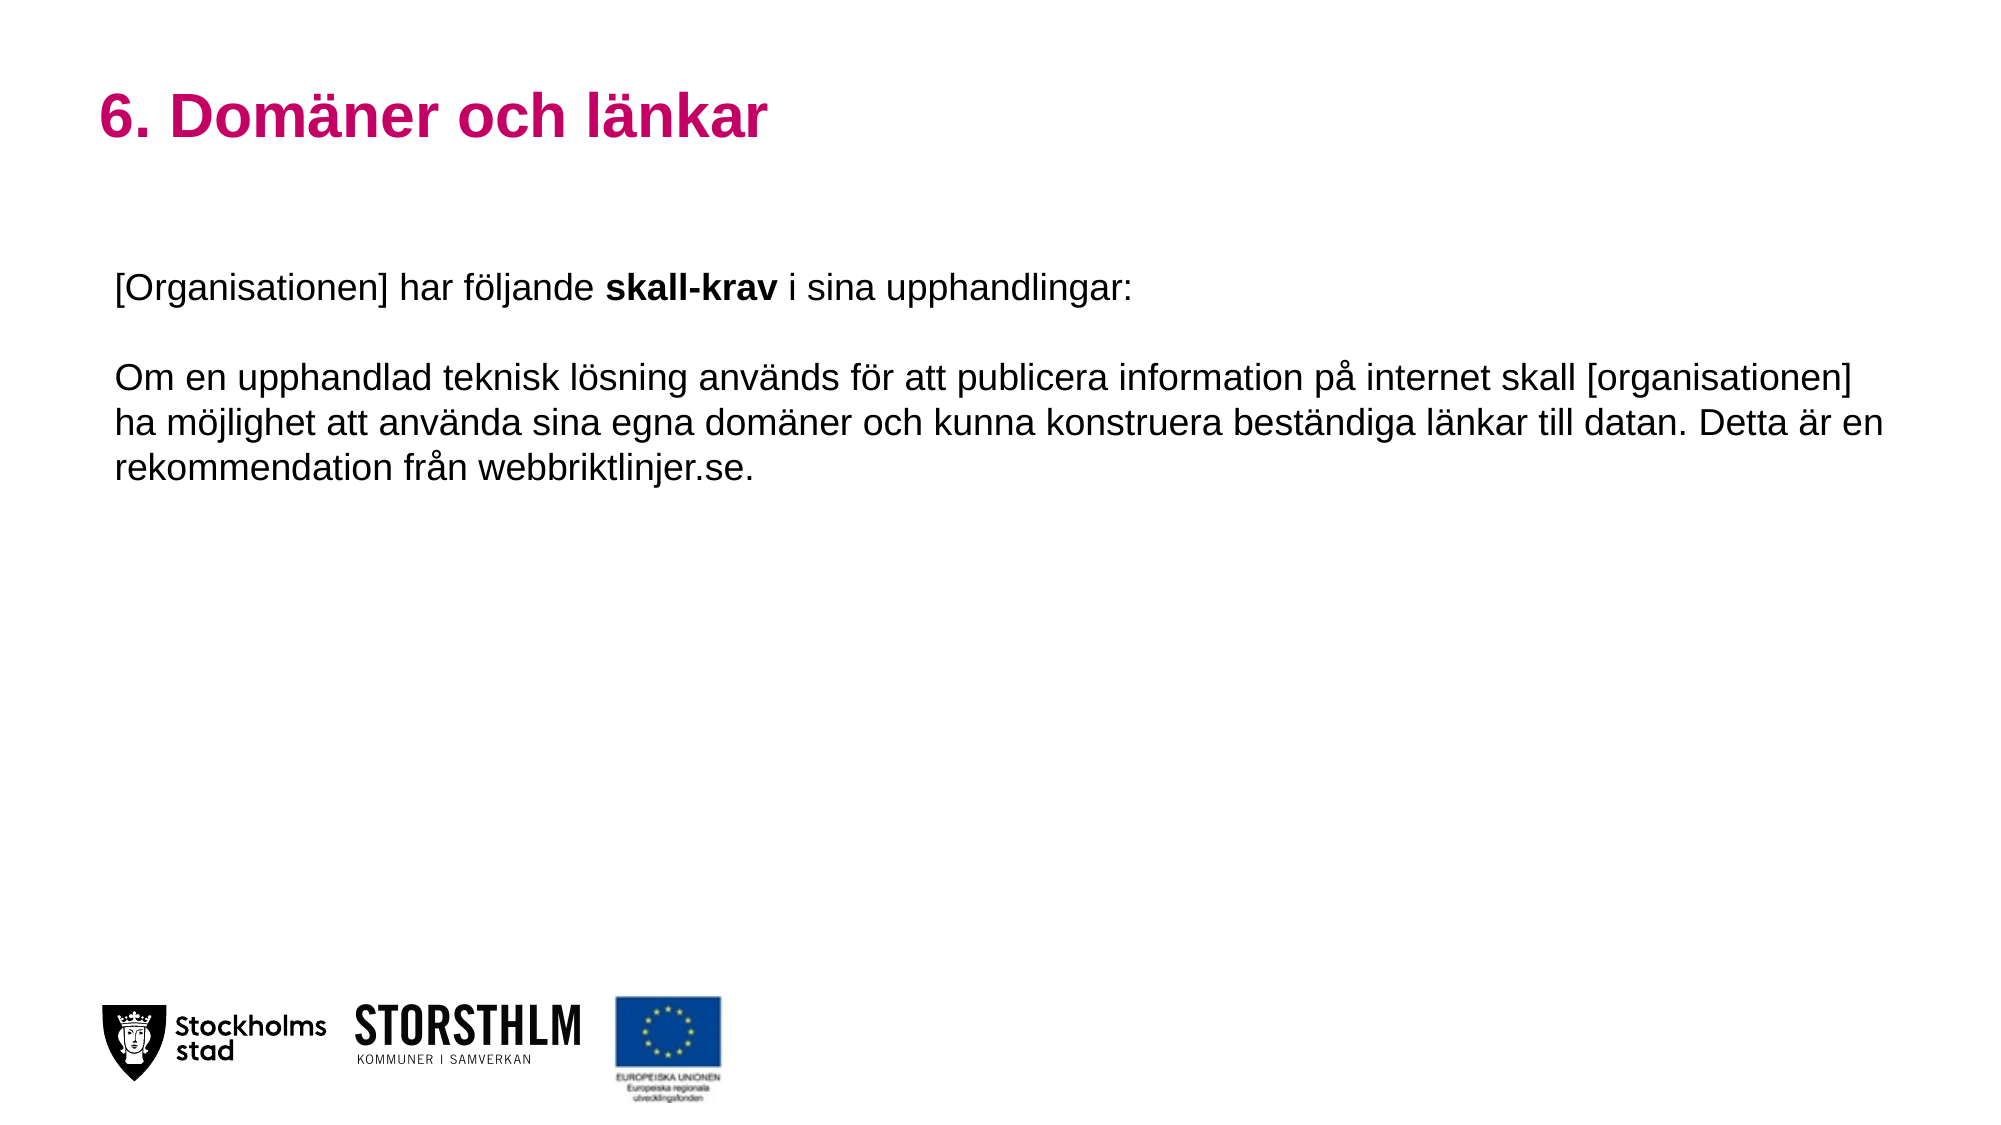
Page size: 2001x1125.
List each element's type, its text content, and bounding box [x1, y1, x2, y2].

title 6. Domäner och länkar [99, 75, 1900, 212]
picture [355, 1004, 580, 1064]
picture [614, 995, 723, 1103]
text_box [Organisationen] har följande skall-krav i sina upphandlingar: Om en upphandlad teknisk lösning används för att publicera information på internet skall [organisationen] ha möjlighet att använda sina egna domäner och kunna konstruera beständiga länkar till datan. Detta är en rekommendation från webbriktlinjer.se. [99, 255, 1900, 496]
